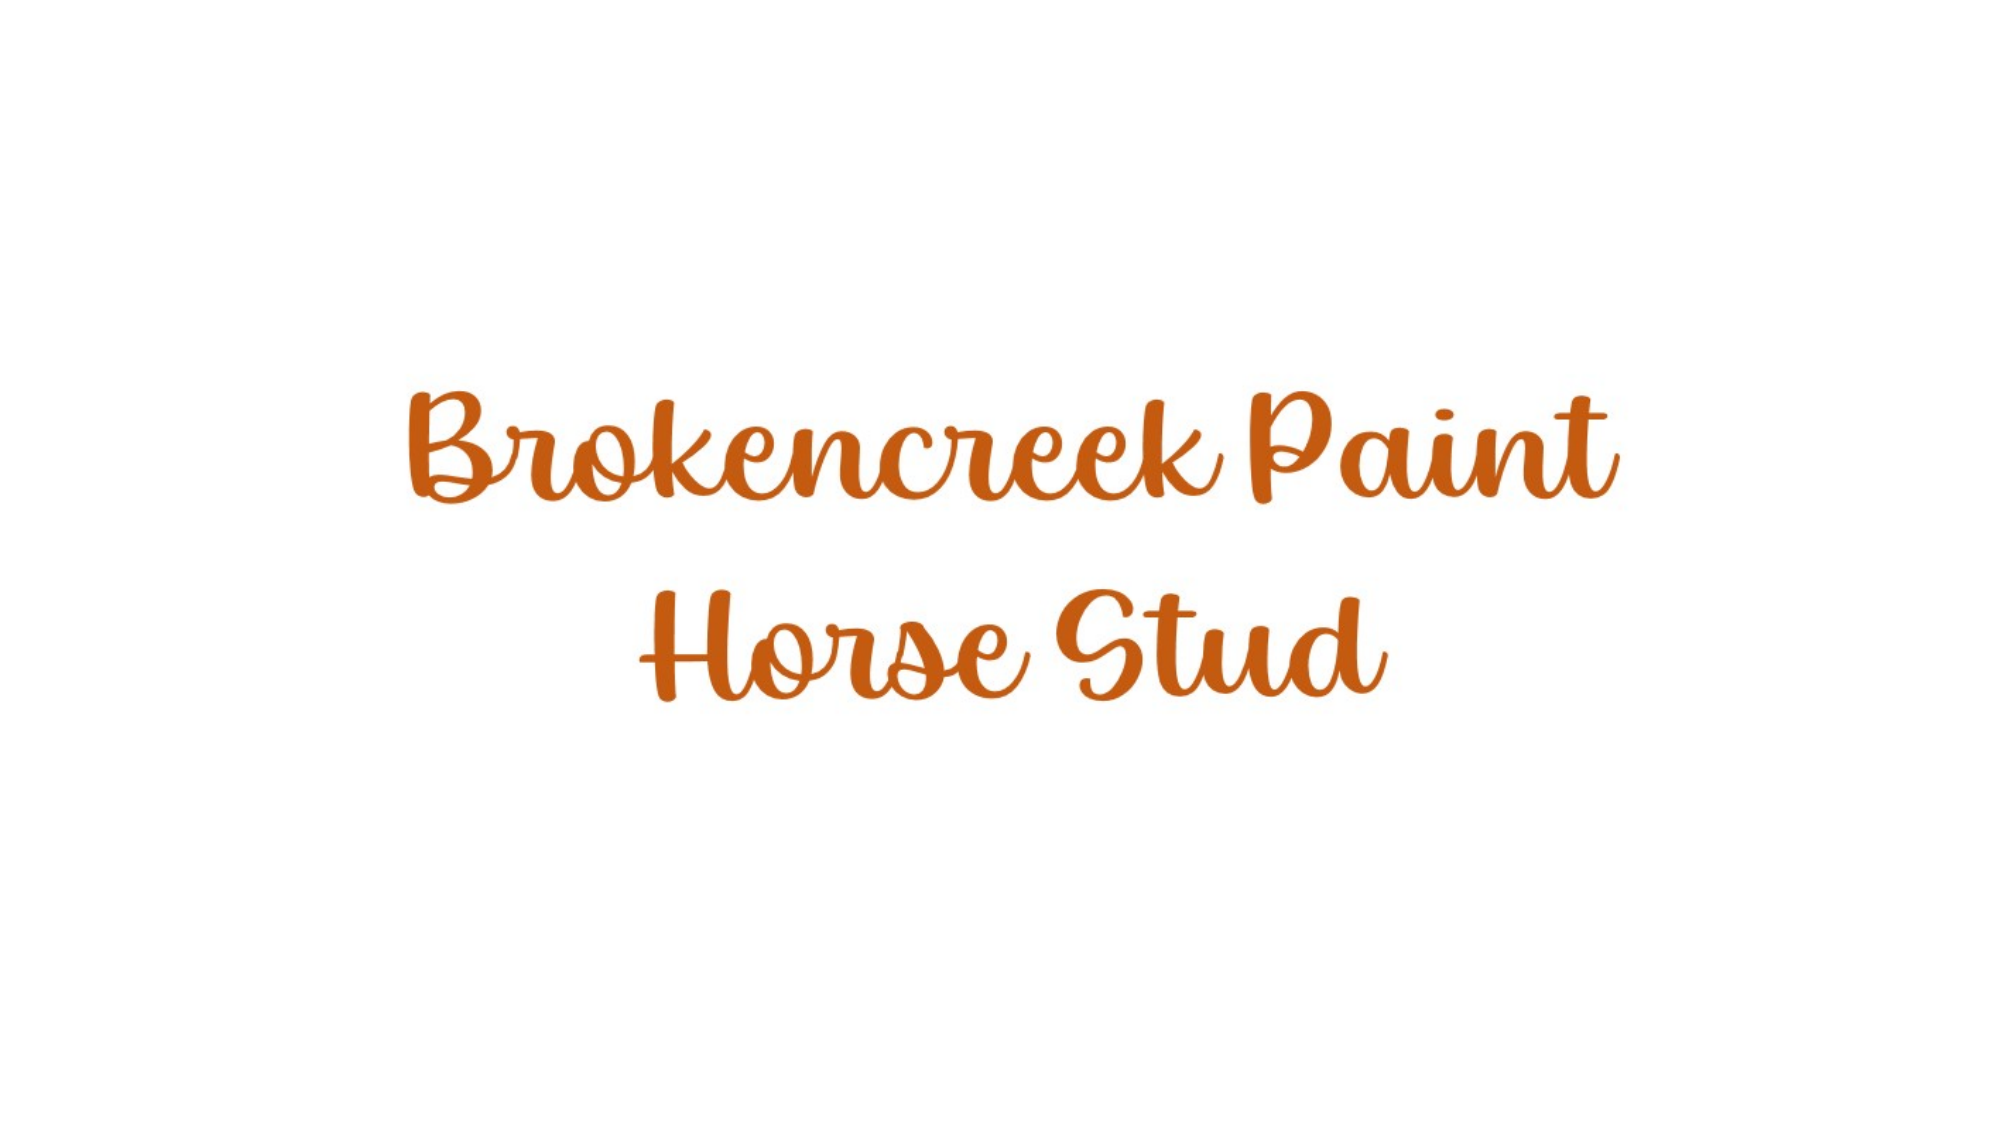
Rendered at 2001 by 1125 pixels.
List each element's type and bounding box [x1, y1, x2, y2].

picture [0, 284, 2000, 841]
